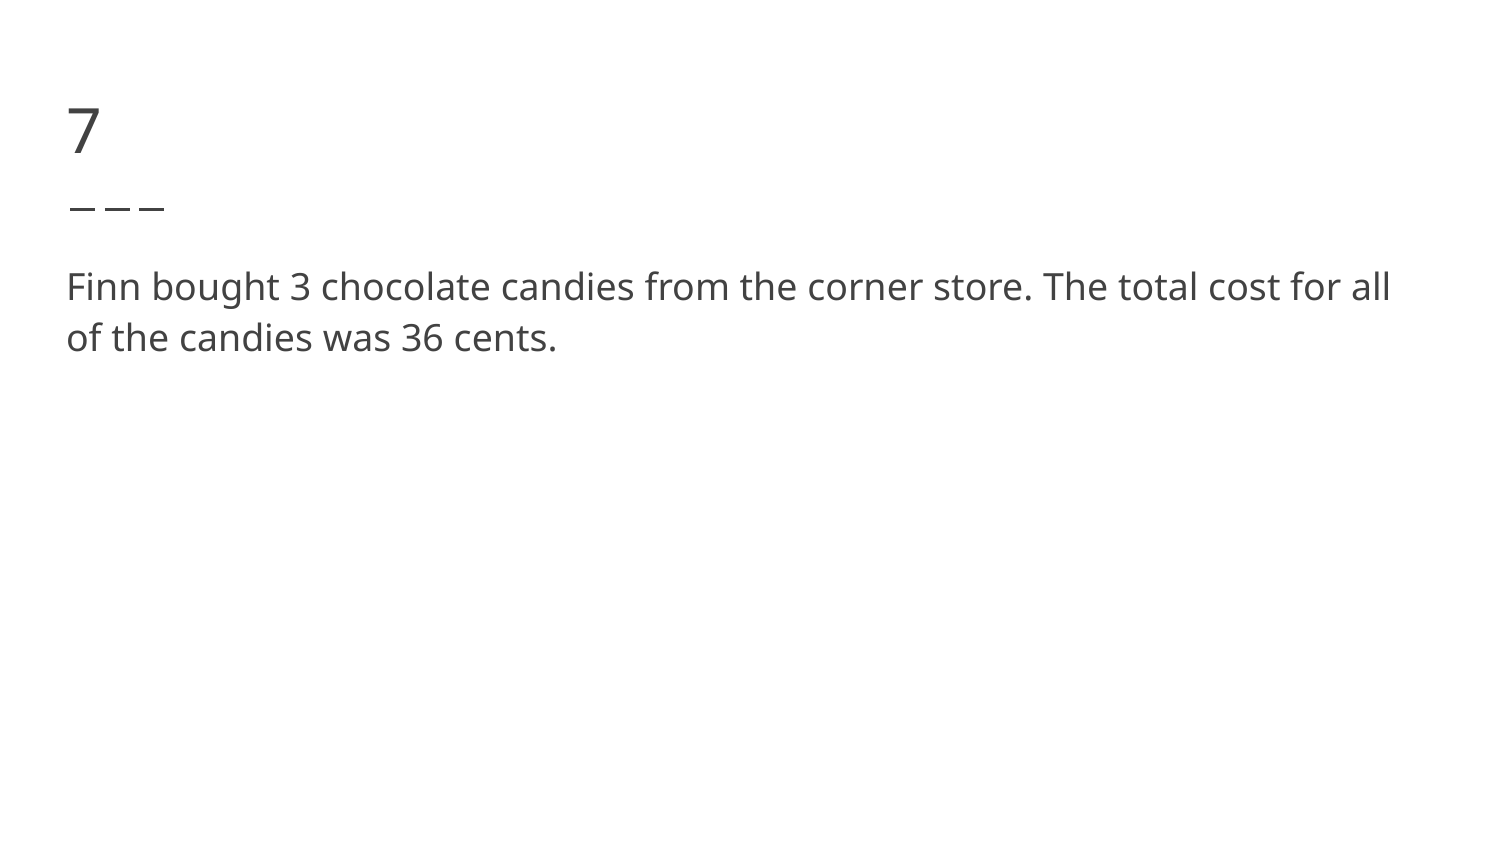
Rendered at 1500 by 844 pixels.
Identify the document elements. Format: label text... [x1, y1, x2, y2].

list Finn bought 3 chocolate candies from the corner store. The total cost for all of the candies was 36 cents. [51, 240, 1449, 750]
title 7 [51, 61, 1449, 182]
